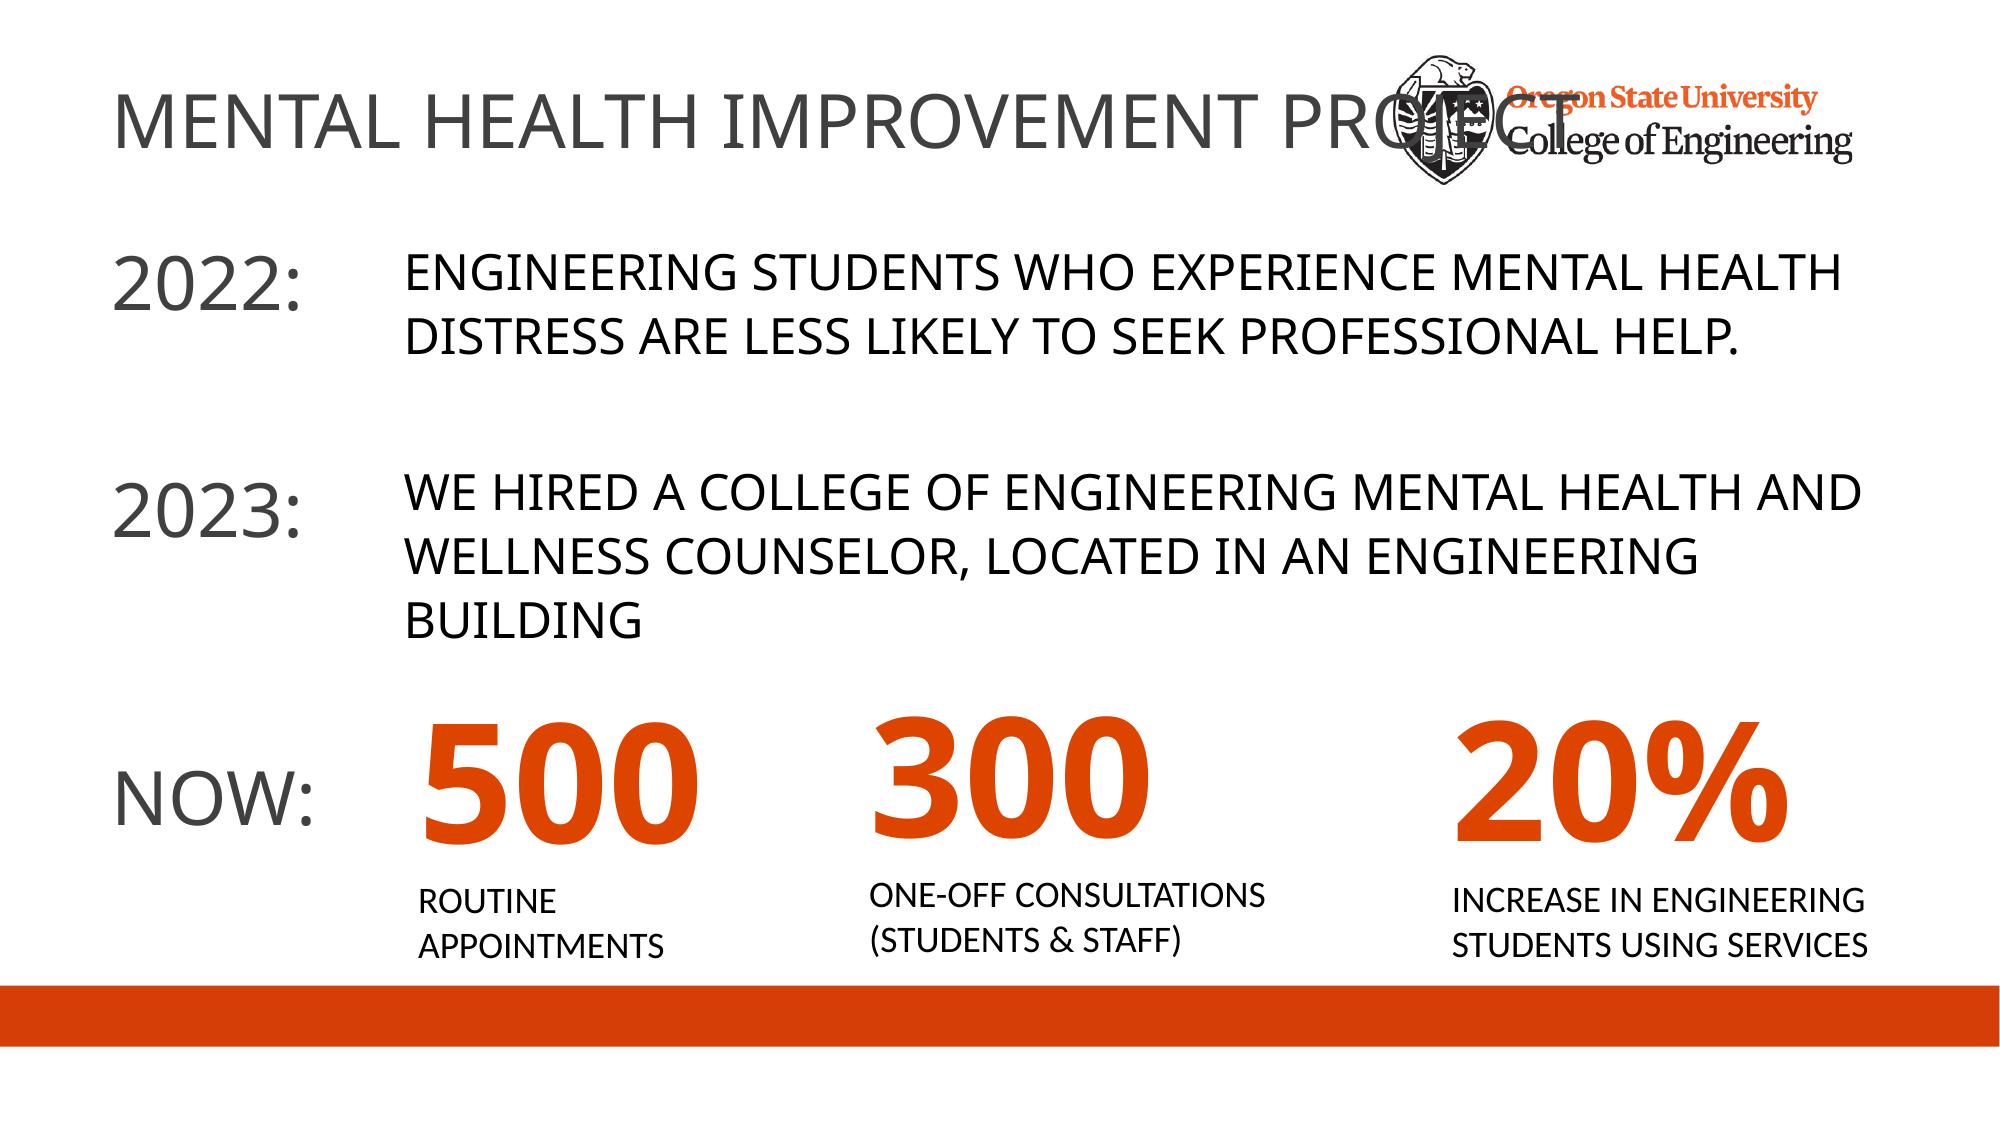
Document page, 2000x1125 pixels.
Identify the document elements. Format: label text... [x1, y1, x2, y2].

text_box [0, 985, 2000, 1047]
text_box NOW: [96, 697, 387, 893]
text_box WE HIRED A COLLEGE OF ENGINEERING MENTAL HEALTH AND WELLNESS COUNSELOR, LOCATED IN AN ENGINEERING BUILDING [388, 448, 1880, 657]
text_box 300 ONE-OFF CONSULTATIONS (STUDENTS & STAFF) [854, 663, 1316, 968]
text_box 2023: [96, 409, 387, 605]
text_box ENGINEERING STUDENTS WHO EXPERIENCE MENTAL HEALTH DISTRESS ARE LESS LIKELY TO SEEK PROFESSIONAL HELP. [388, 228, 1880, 372]
text_box 20% INCREASE IN ENGINEERING STUDENTS USING SERVICES [1437, 667, 1953, 973]
title MENTAL HEALTH IMPROVEMENT PROJECT [96, 21, 1797, 217]
text_box 2022: [96, 182, 387, 379]
text_box 500 ROUTINE APPOINTMENTS [403, 669, 733, 974]
